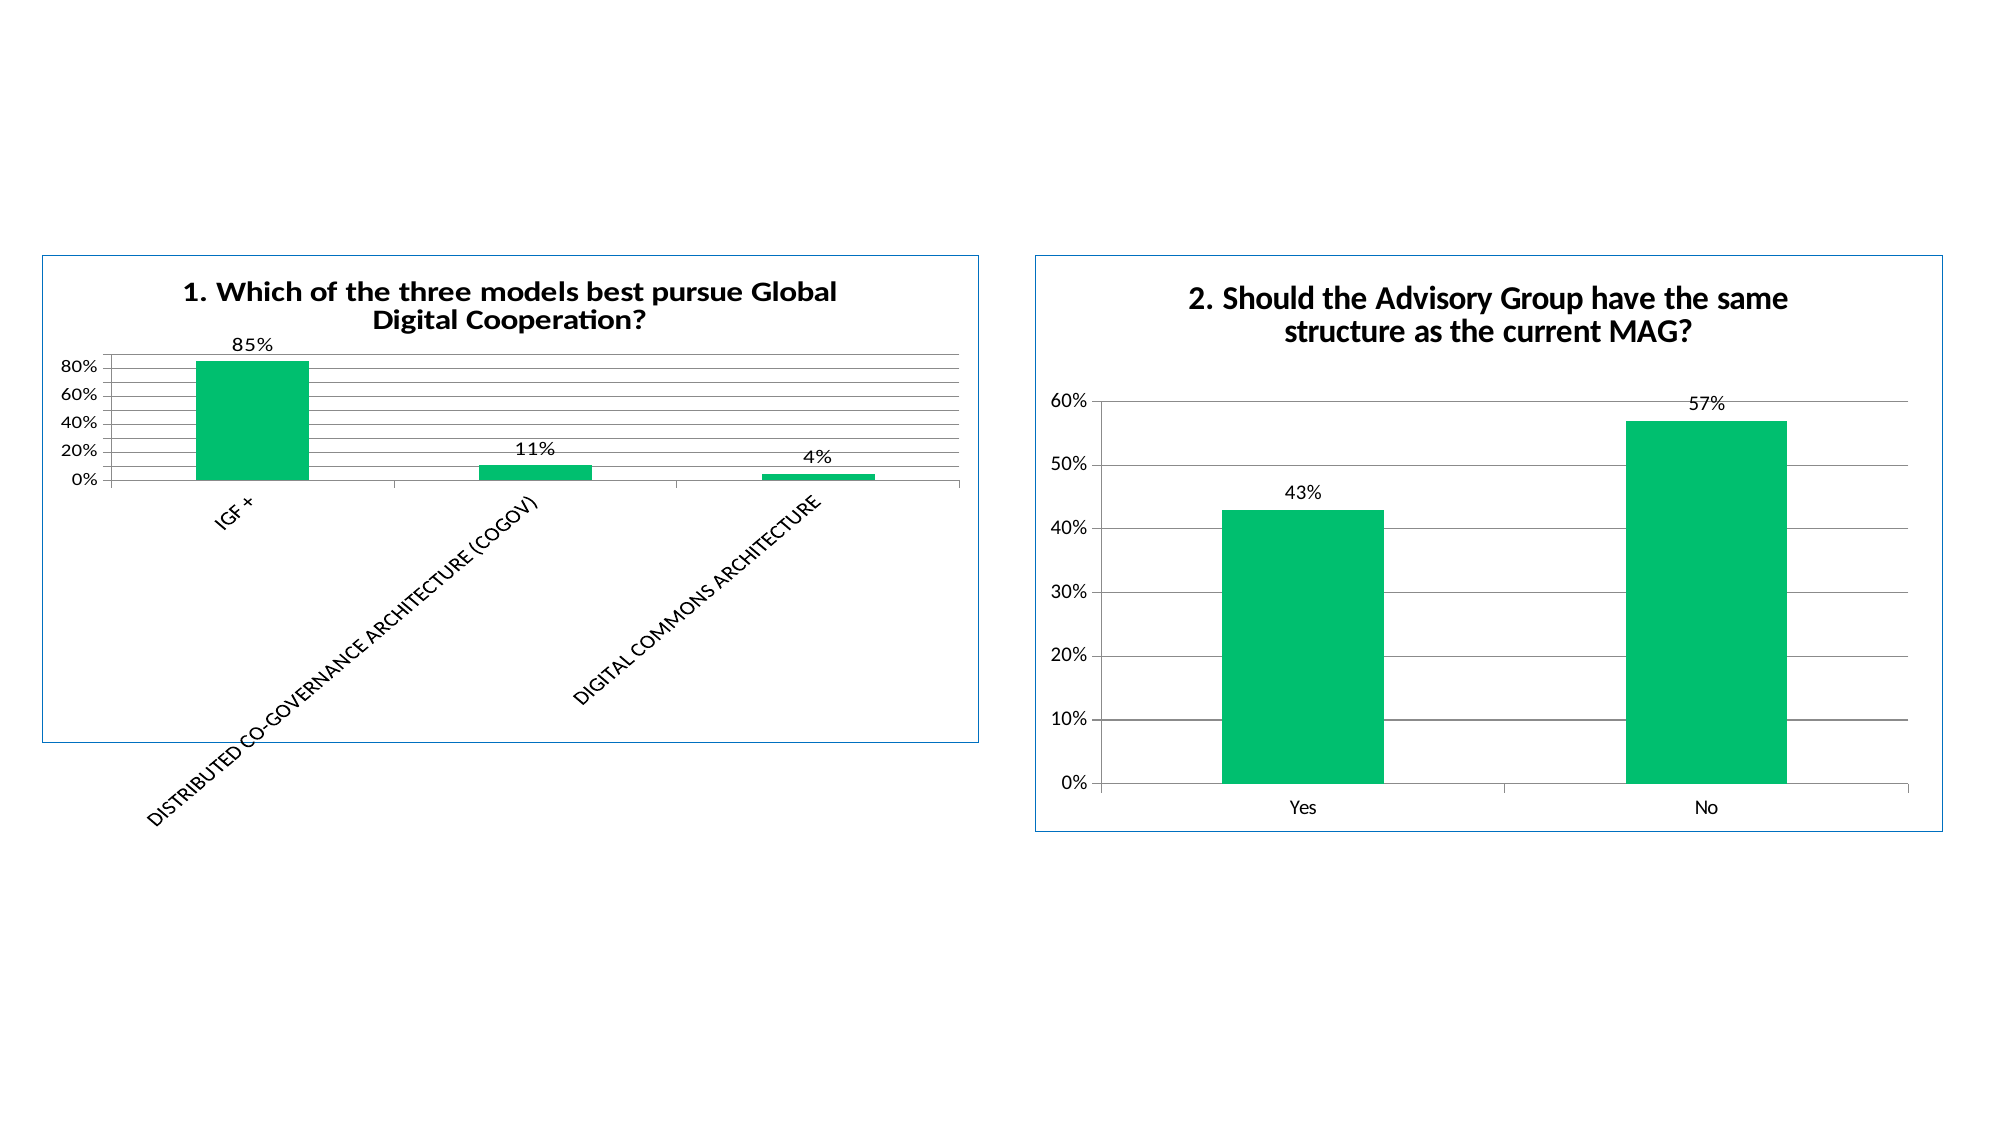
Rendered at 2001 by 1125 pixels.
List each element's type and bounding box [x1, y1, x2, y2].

chart [1035, 255, 1943, 832]
chart [42, 255, 979, 832]
